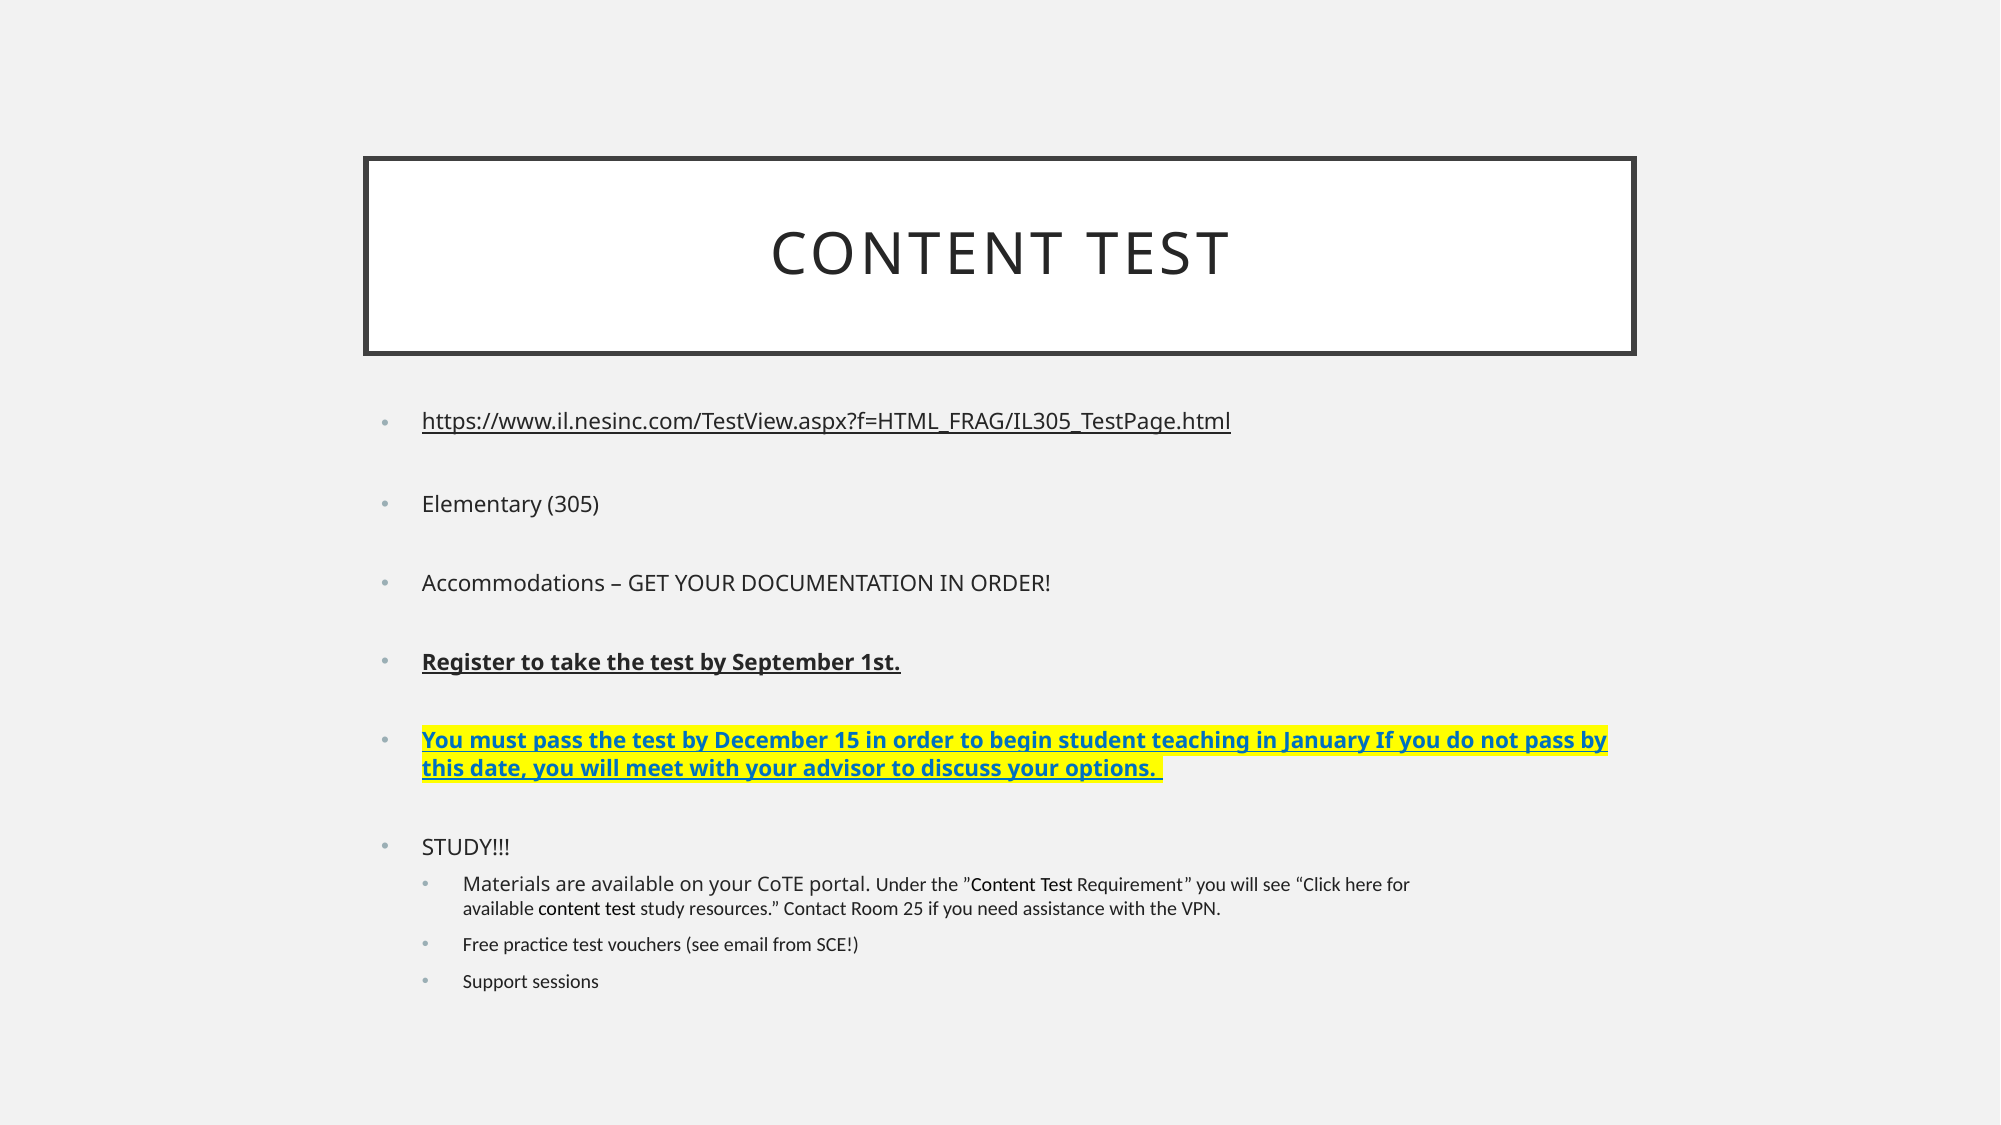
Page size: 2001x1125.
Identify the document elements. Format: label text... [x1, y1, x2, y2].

title Content test [363, 156, 1637, 356]
list https://www.il.nesinc.com/TestView.aspx?f=HTML_FRAG/IL305_TestPage.html Elementary (305) Accommodations – GET YOUR DOCUMENTATION IN ORDER! Register to take the test by September 1st. You must pass the test by December 15 in order to begin student teaching in January If you do not pass by this date, you will meet with your advisor to discuss your options. STUDY!!! Materials are available on your CoTE portal. Under the ”Content Test Requirement” you will see “Click here for available content test study resources.” Contact Room 25 if you need assistance with the VPN. Free practice test vouchers (see email from SCE!) Support sessions [366, 399, 1634, 1005]
